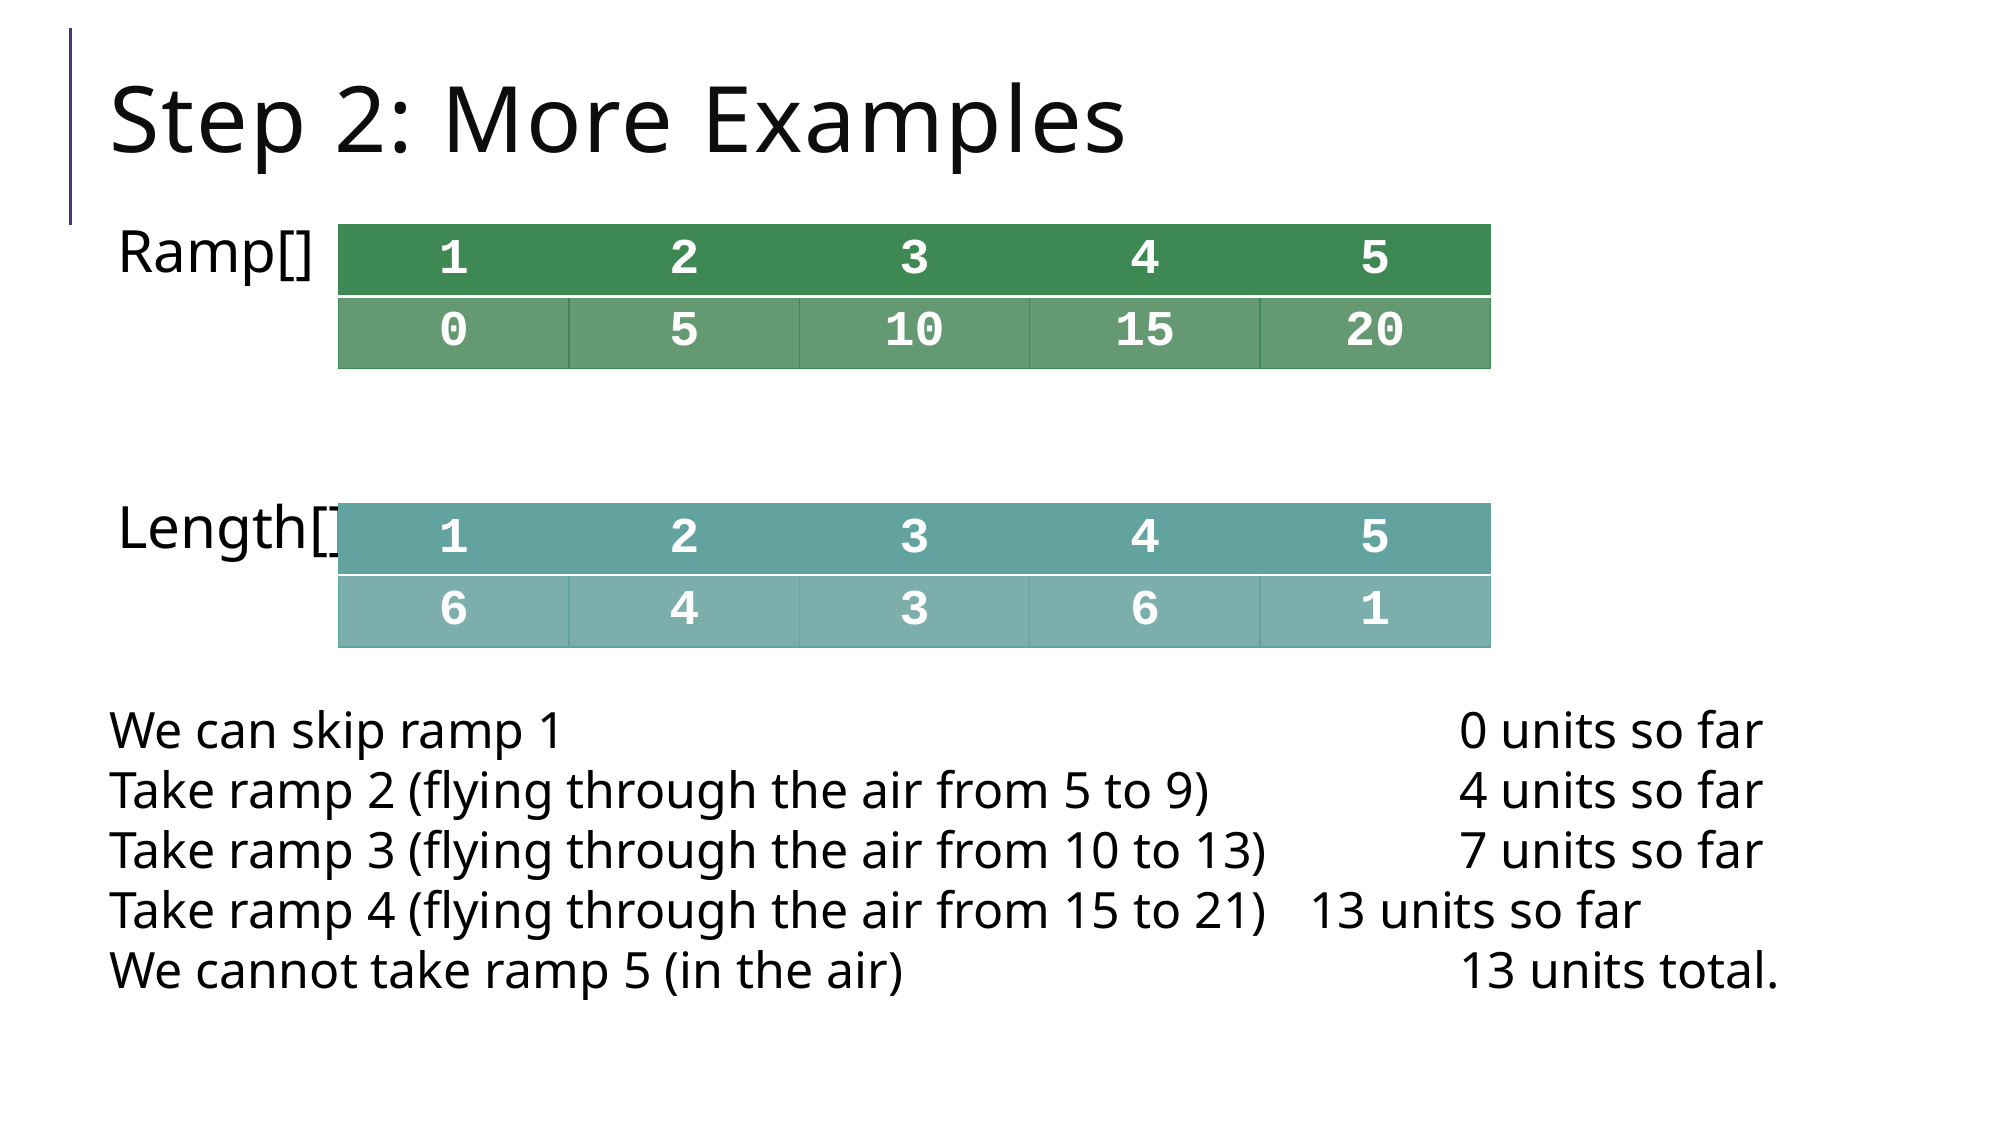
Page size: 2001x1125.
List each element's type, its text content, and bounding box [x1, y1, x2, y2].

table_cell 15 [1030, 298, 1259, 368]
table_cell 6 [1030, 576, 1259, 646]
table_header 5 [1261, 225, 1490, 295]
table_cell 3 [800, 576, 1029, 646]
table_header 1 [339, 504, 568, 574]
title Step 2: More Examples [94, 43, 1930, 210]
text_box We can skip ramp 1 0 units so far Take ramp 2 (flying through the air from 5 to 9) 4 units so far Take ramp 3 (flying through the air from 10 to 13) 7 units so far Take ramp 4 (flying through the air from 15 to 21) 13 units so far We cannot take ramp 5 (in the air) 13 units total. [94, 691, 1906, 1007]
table_header 5 [1261, 504, 1490, 574]
table_cell 6 [339, 576, 568, 646]
list Ramp[] Length[] [94, 214, 1930, 1010]
table_header 3 [800, 225, 1029, 295]
table_cell 0 [339, 298, 568, 368]
table_cell 5 [570, 298, 799, 368]
table_header 1 [339, 225, 568, 295]
table_cell 20 [1261, 298, 1490, 368]
table_cell 1 [1261, 576, 1490, 646]
table_cell 10 [800, 298, 1029, 368]
table_cell 4 [570, 576, 799, 646]
table_header 2 [570, 225, 799, 295]
table_header 3 [800, 504, 1029, 574]
table_header 2 [570, 504, 799, 574]
table_header 4 [1030, 504, 1259, 574]
table_header 4 [1030, 225, 1259, 295]
